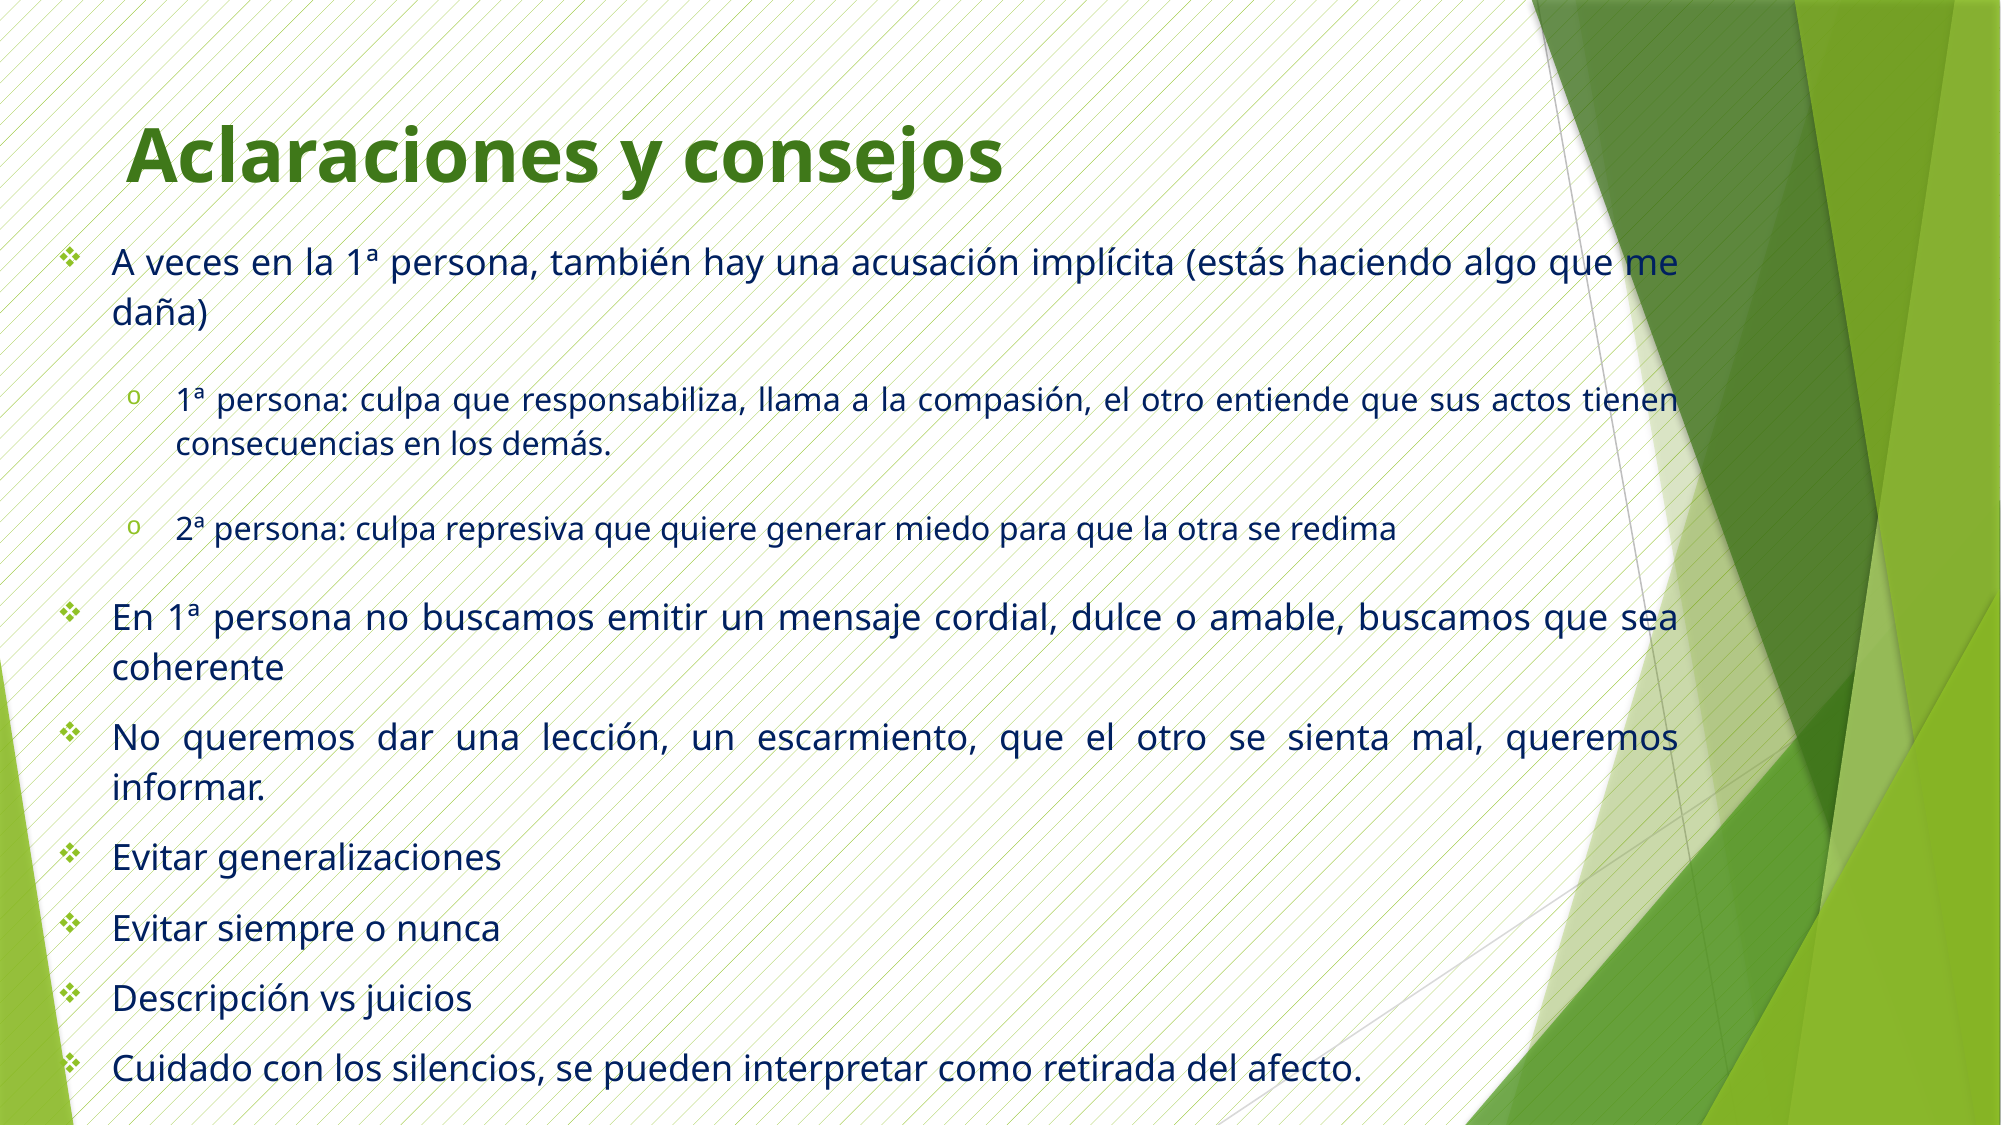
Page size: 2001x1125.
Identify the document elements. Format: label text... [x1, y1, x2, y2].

list A veces en la 1ª persona, también hay una acusación implícita (estás haciendo algo que me daña) 1ª persona: culpa que responsabiliza, llama a la compasión, el otro entiende que sus actos tienen consecuencias en los demás. 2ª persona: culpa represiva que quiere generar miedo para que la otra se redima En 1ª persona no buscamos emitir un mensaje cordial, dulce o amable, buscamos que sea coherente No queremos dar una lección, un escarmiento, que el otro se sienta mal, queremos informar. Evitar generalizaciones Evitar siempre o nunca Descripción vs juicios Cuidado con los silencios, se pueden interpretar como retirada del afecto. [42, 224, 1696, 1097]
title Aclaraciones y consejos [111, 99, 1522, 224]
